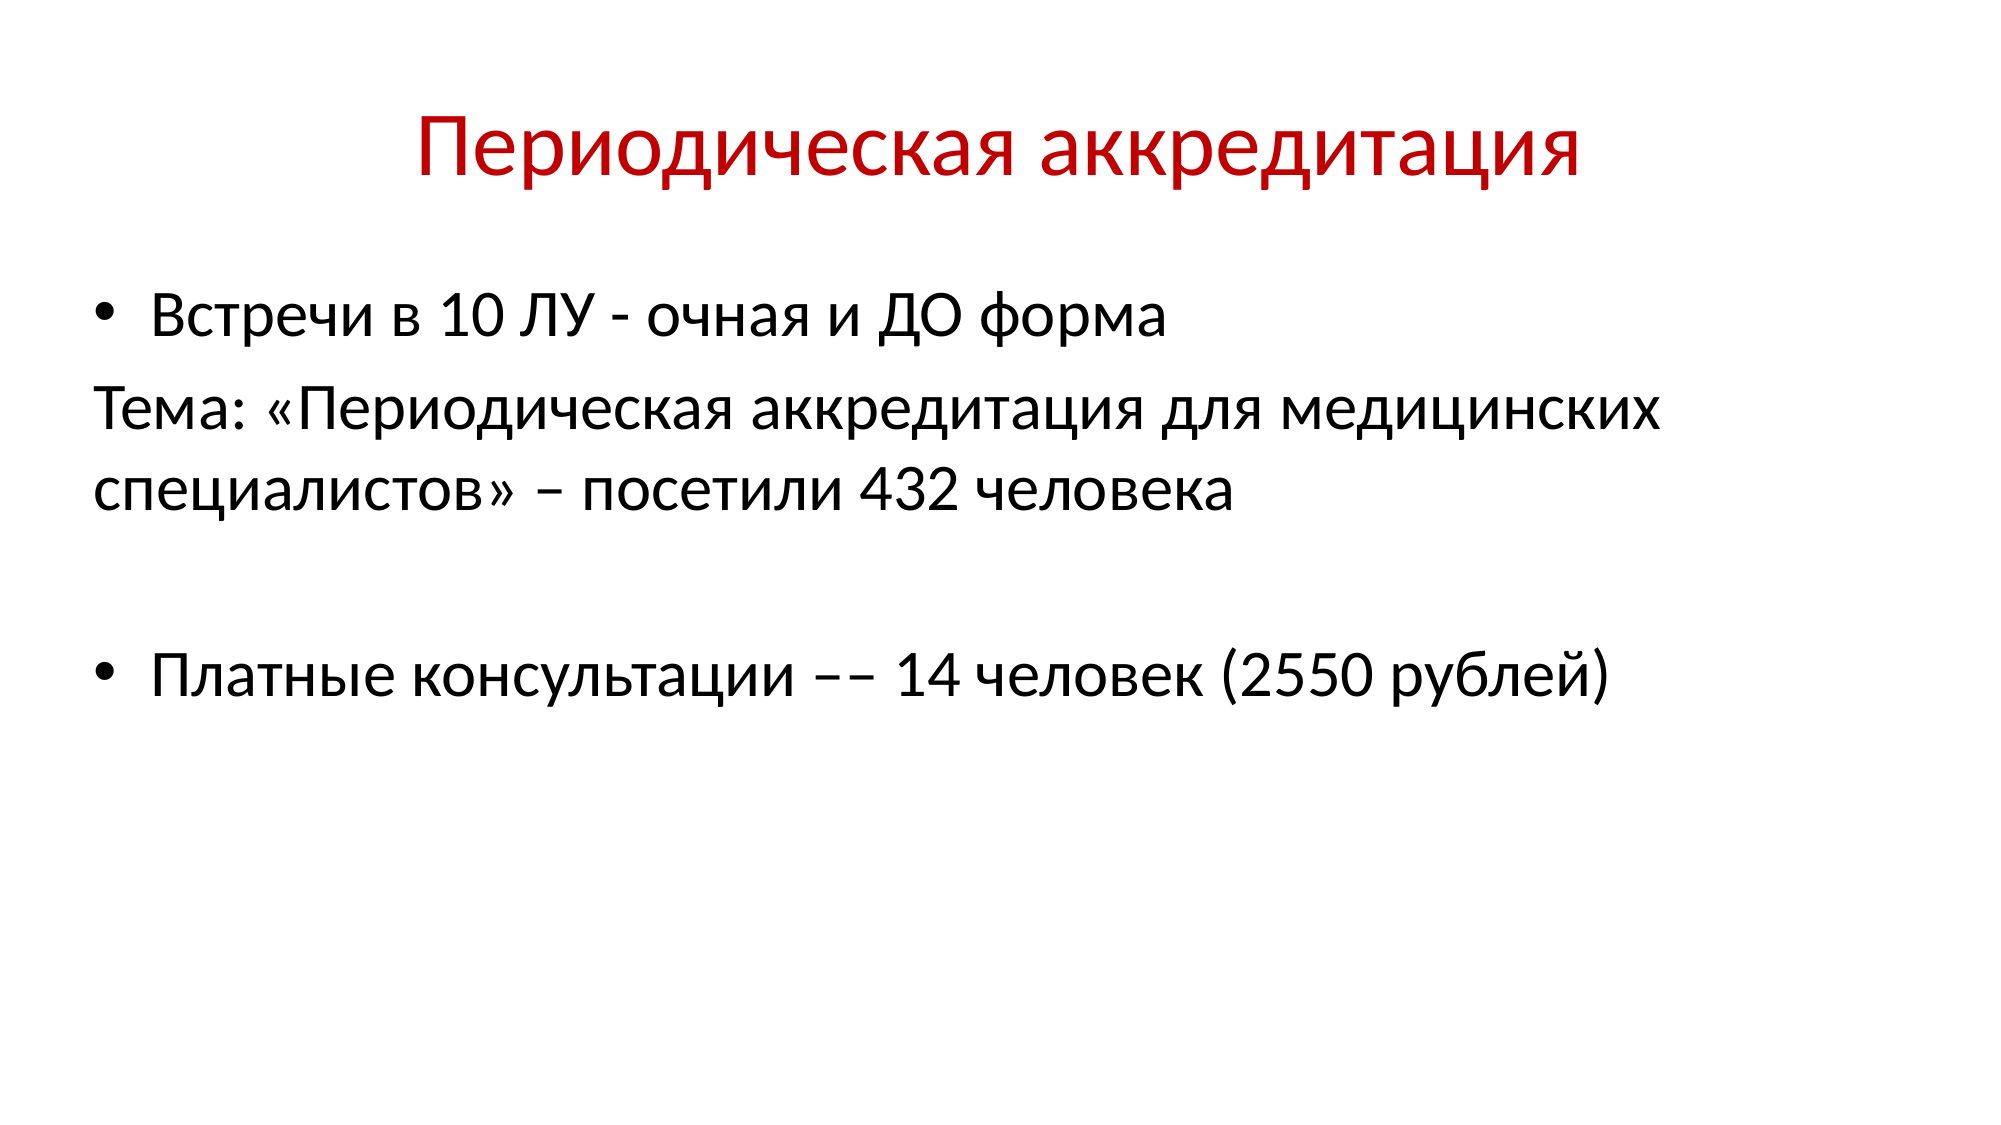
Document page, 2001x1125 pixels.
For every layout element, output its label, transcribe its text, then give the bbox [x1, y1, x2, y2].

list Встречи в 10 ЛУ - очная и ДО форма Тема: «Периодическая аккредитация для медицинских специалистов» – посетили 432 человека Платные консультации –– 14 человек (2550 рублей) [78, 262, 1934, 1005]
title Периодическая аккредитация [99, 45, 1900, 233]
